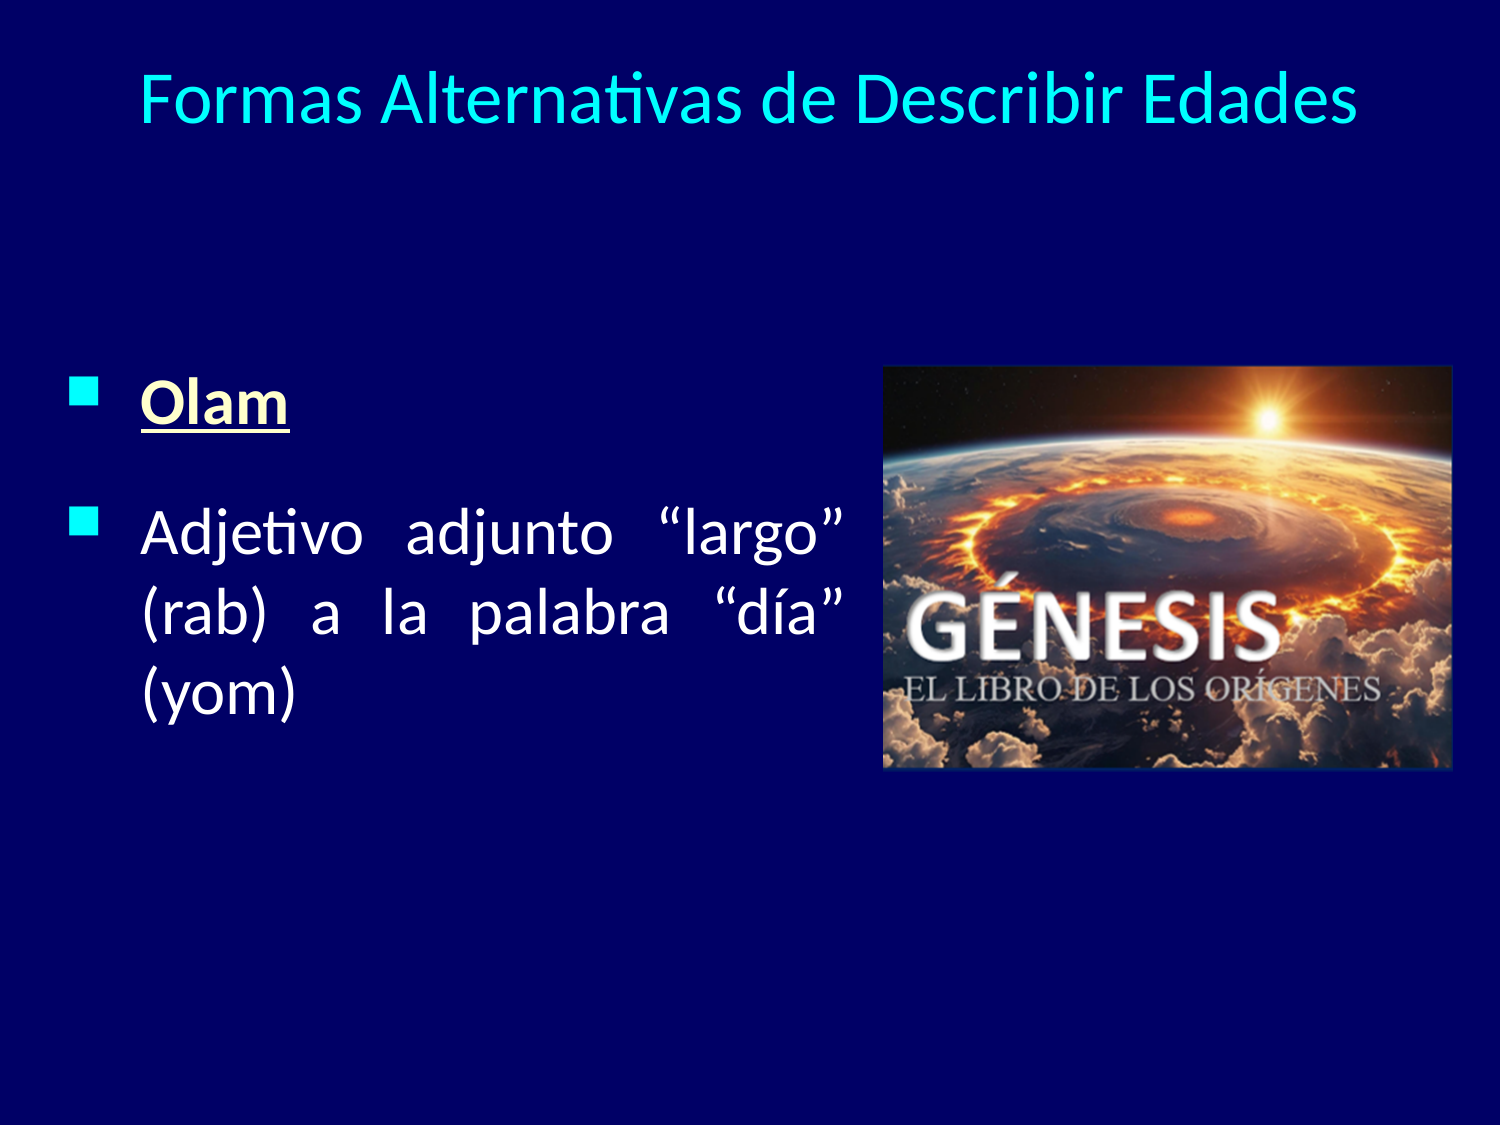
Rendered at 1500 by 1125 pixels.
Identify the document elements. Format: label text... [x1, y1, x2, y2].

picture [883, 363, 1453, 772]
list Olam Adjetivo adjunto “largo” (rab) a la palabra “día” (yom) [49, 349, 863, 776]
title Formas Alternativas de Describir Edades [112, 37, 1388, 150]
